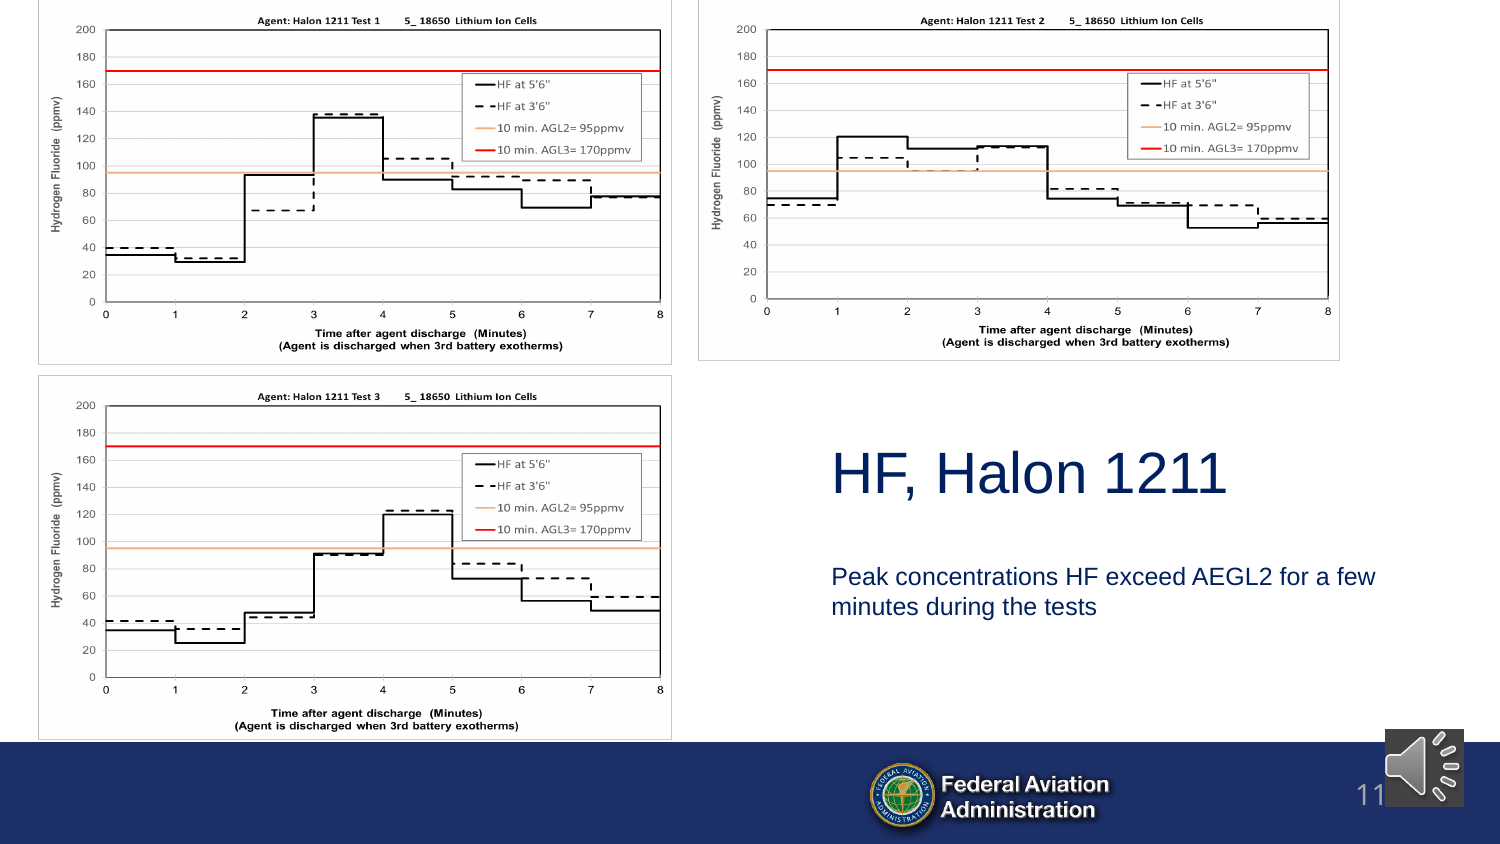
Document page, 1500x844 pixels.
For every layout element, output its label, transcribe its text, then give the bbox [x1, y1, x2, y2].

text_box HF, Halon 1211 Peak concentrations HF exceed AEGL2 for a few minutes during the tests [1344, 428, 1435, 628]
picture [859, 752, 1120, 844]
picture [1384, 728, 1465, 809]
slide_number 11 [1143, 768, 1404, 826]
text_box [37, 0, 1340, 740]
